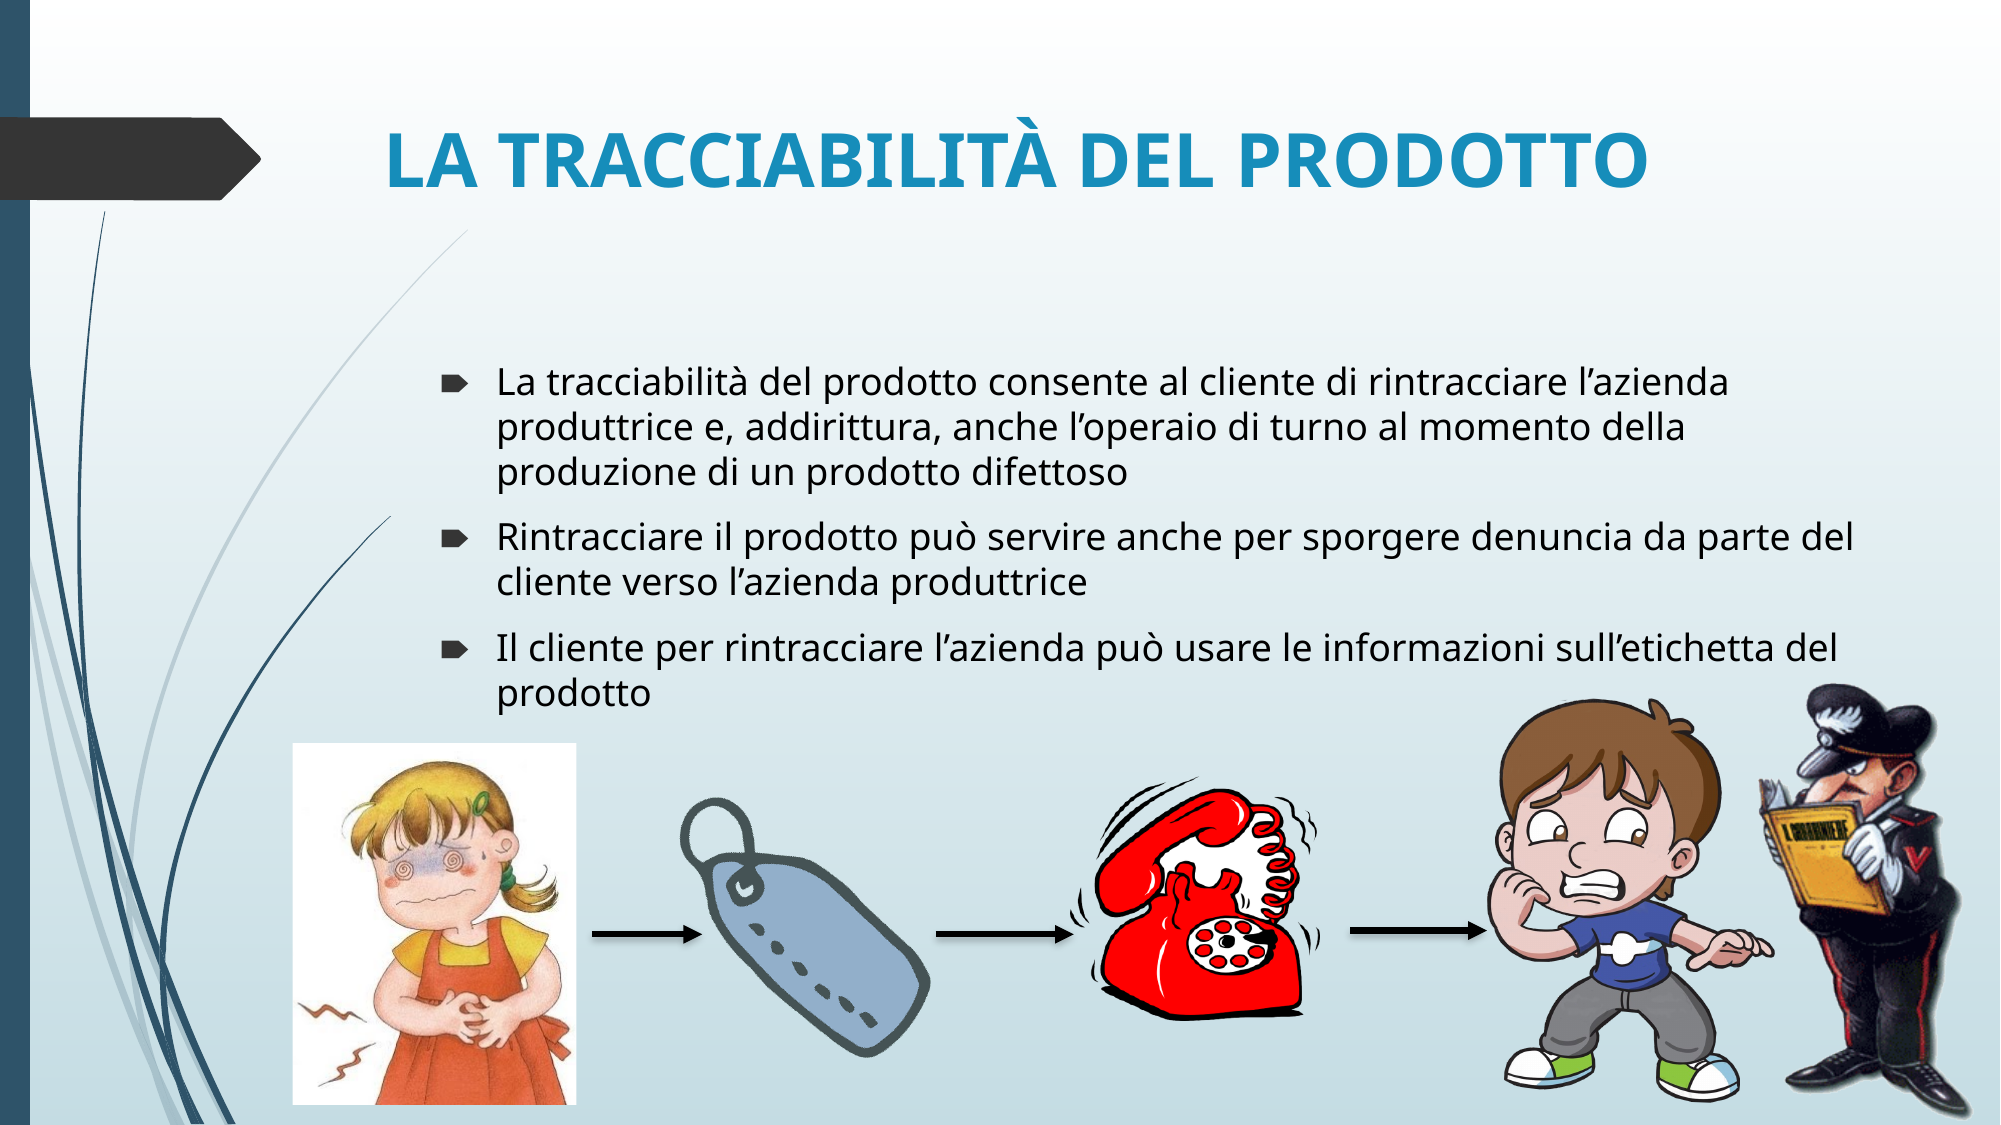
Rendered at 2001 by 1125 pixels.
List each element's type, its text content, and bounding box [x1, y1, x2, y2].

list La tracciabilità del prodotto consente al cliente di rintracciare l’azienda produttrice e, addirittura, anche l’operaio di turno al momento della produzione di un prodotto difettoso Rintracciare il prodotto può servire anche per sporgere denuncia da parte del cliente verso l’azienda produttrice Il cliente per rintracciare l’azienda può usare le informazioni sull’etichetta del prodotto [424, 350, 1888, 970]
title LA TRACCIABILITÀ DEL PRODOTTO [368, 104, 1944, 315]
picture [292, 689, 1030, 1125]
picture [1472, 681, 1978, 1125]
picture [1069, 776, 1320, 1021]
